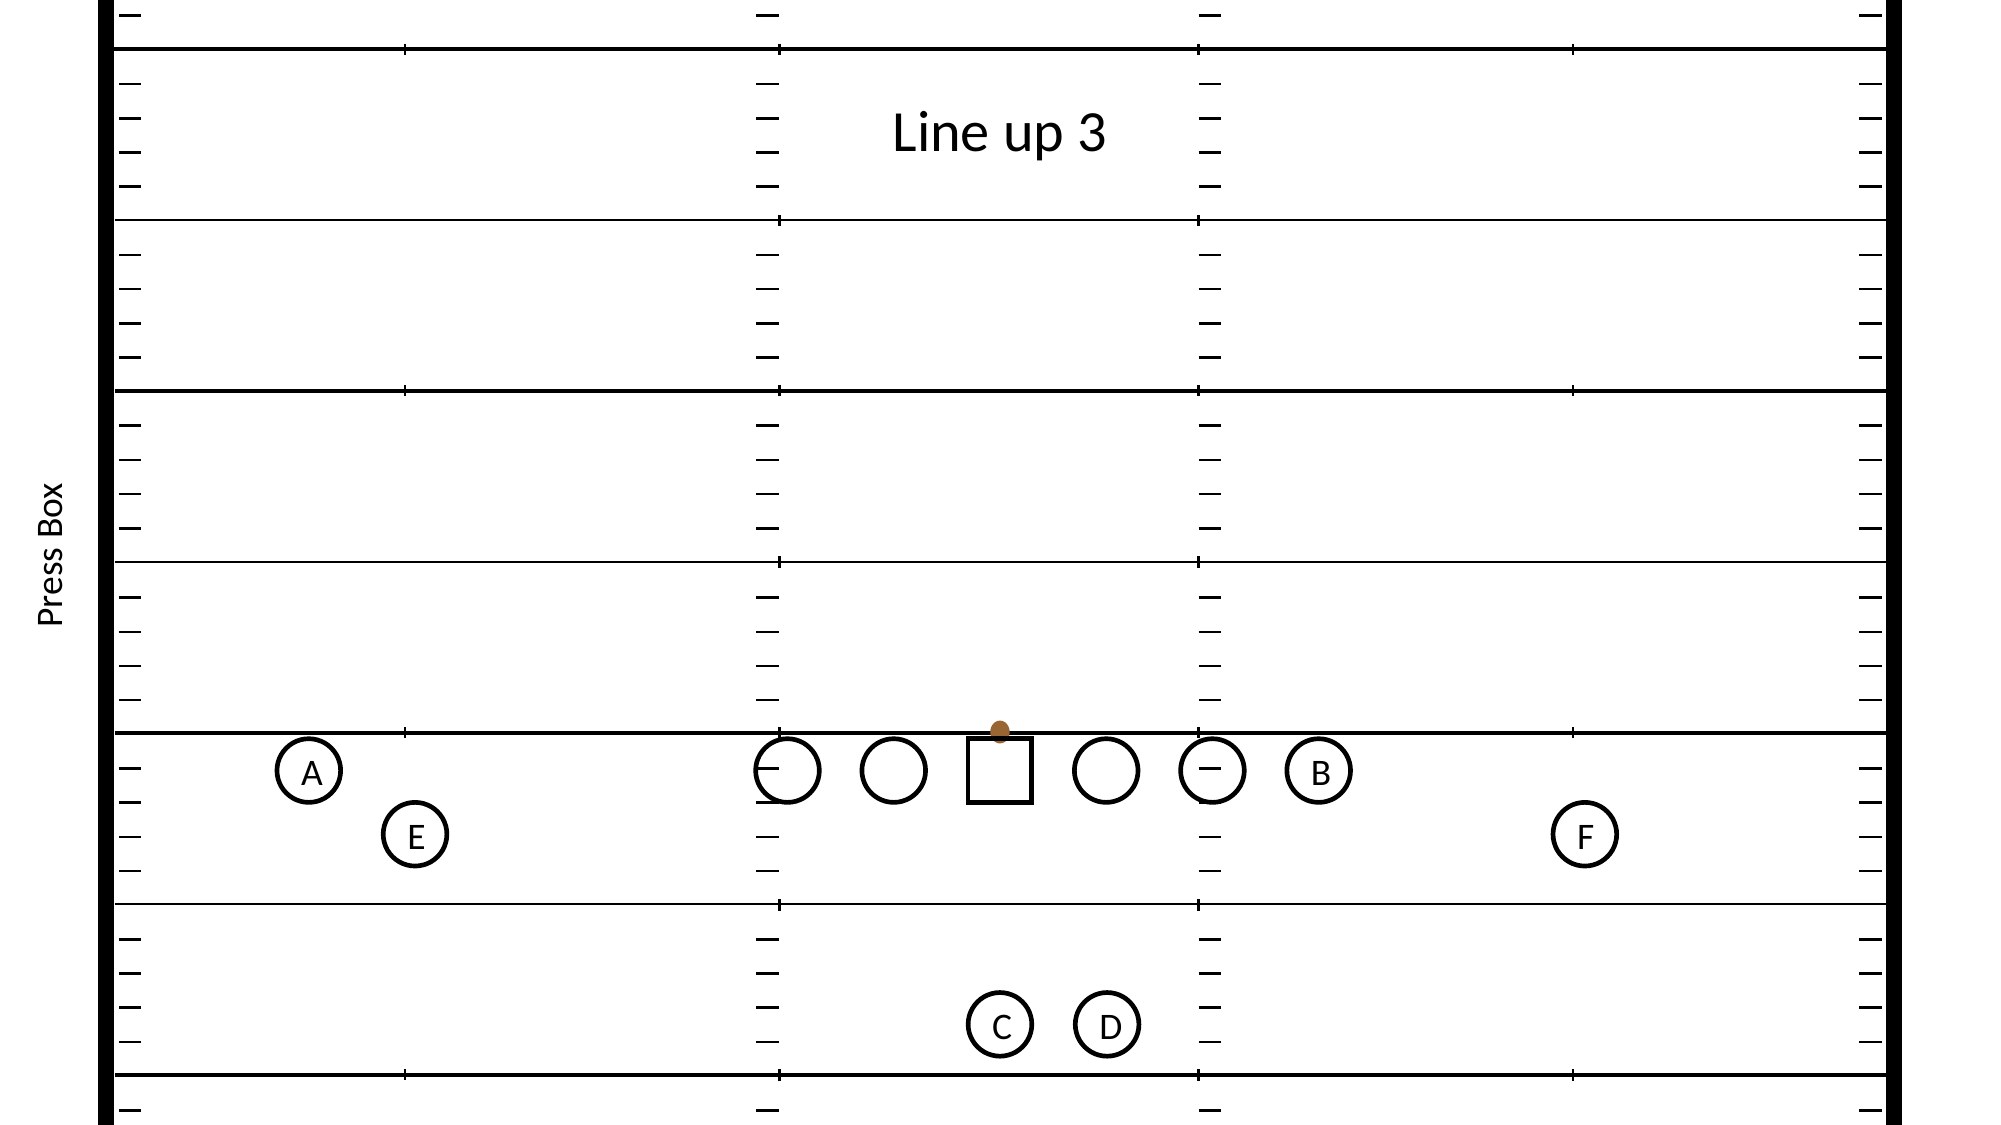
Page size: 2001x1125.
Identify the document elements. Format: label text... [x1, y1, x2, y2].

text_box Line up 3 [877, 85, 1122, 171]
text_box C [967, 991, 1033, 1058]
text_box [1179, 737, 1246, 804]
text_box A [275, 737, 342, 804]
text_box B [1285, 737, 1352, 804]
text_box [967, 738, 1033, 803]
text_box F [1551, 801, 1618, 868]
text_box [860, 737, 927, 804]
text_box [754, 737, 821, 804]
text_box D [1074, 991, 1140, 1058]
text_box E [382, 801, 448, 868]
text_box [1073, 737, 1140, 804]
